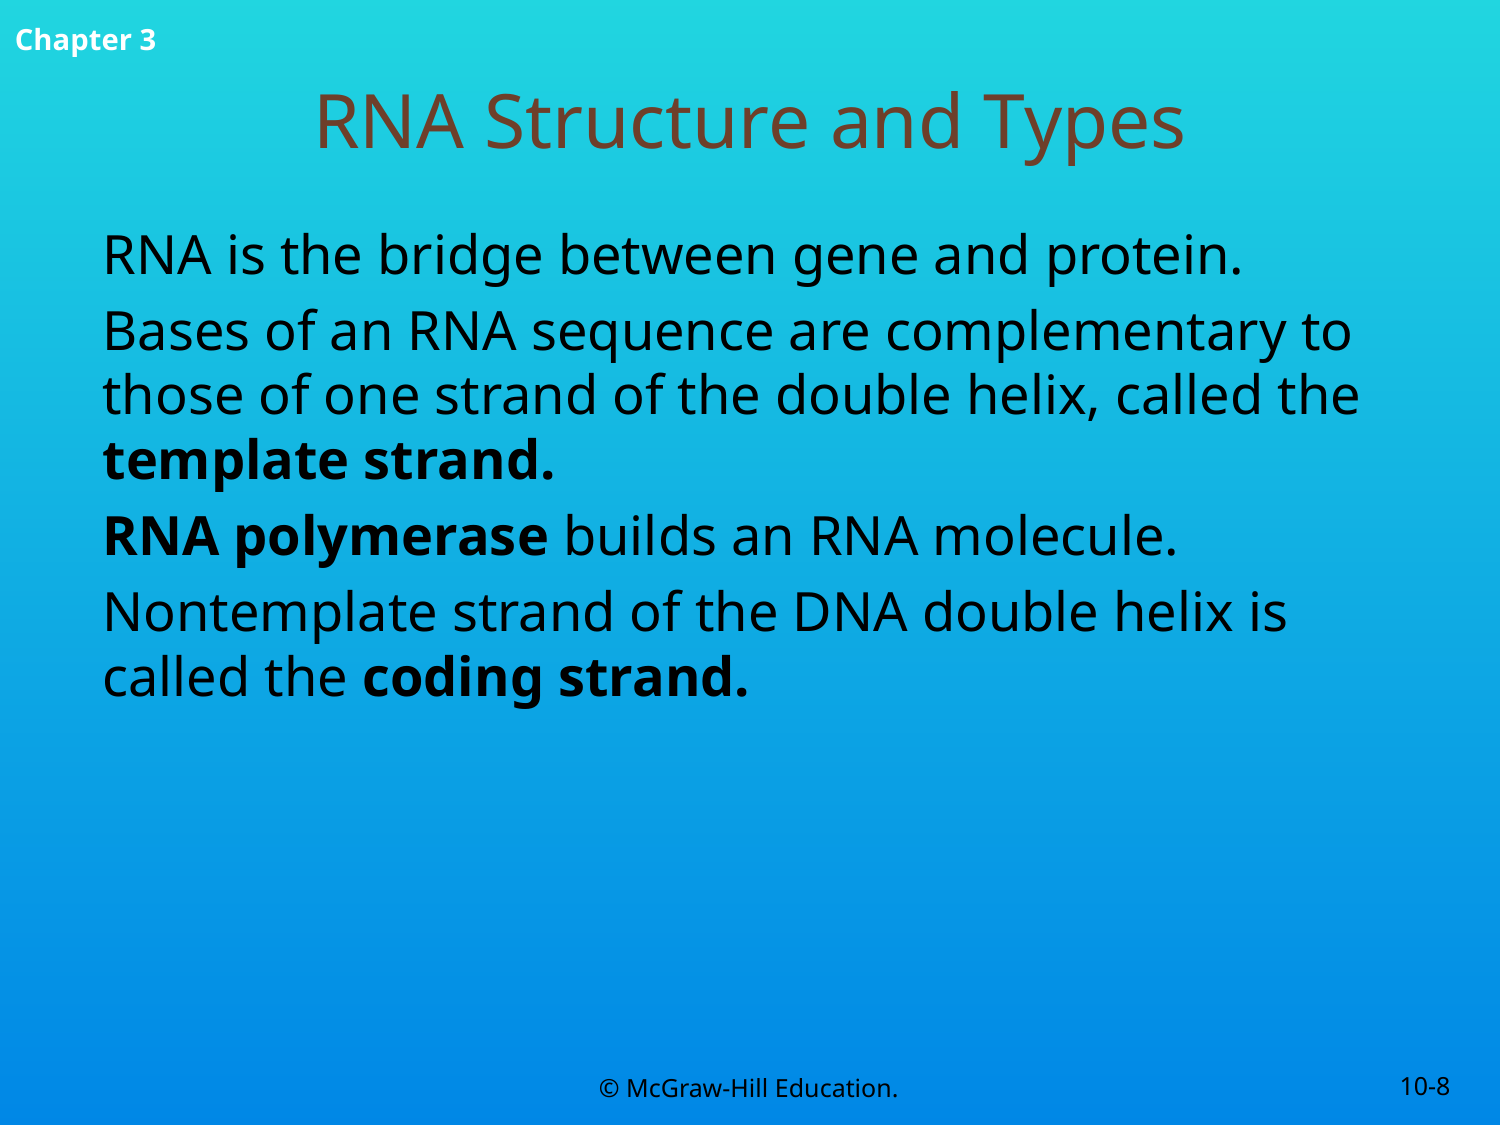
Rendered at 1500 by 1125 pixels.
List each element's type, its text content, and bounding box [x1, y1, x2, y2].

title RNA Structure and Types [25, 24, 1475, 213]
list RNA is the bridge between gene and protein. Bases of an RNA sequence are complementary to those of one strand of the double helix, called the template strand. RNA polymerase builds an RNA molecule. Nontemplate strand of the DNA double helix is called the coding strand. [87, 212, 1413, 1038]
